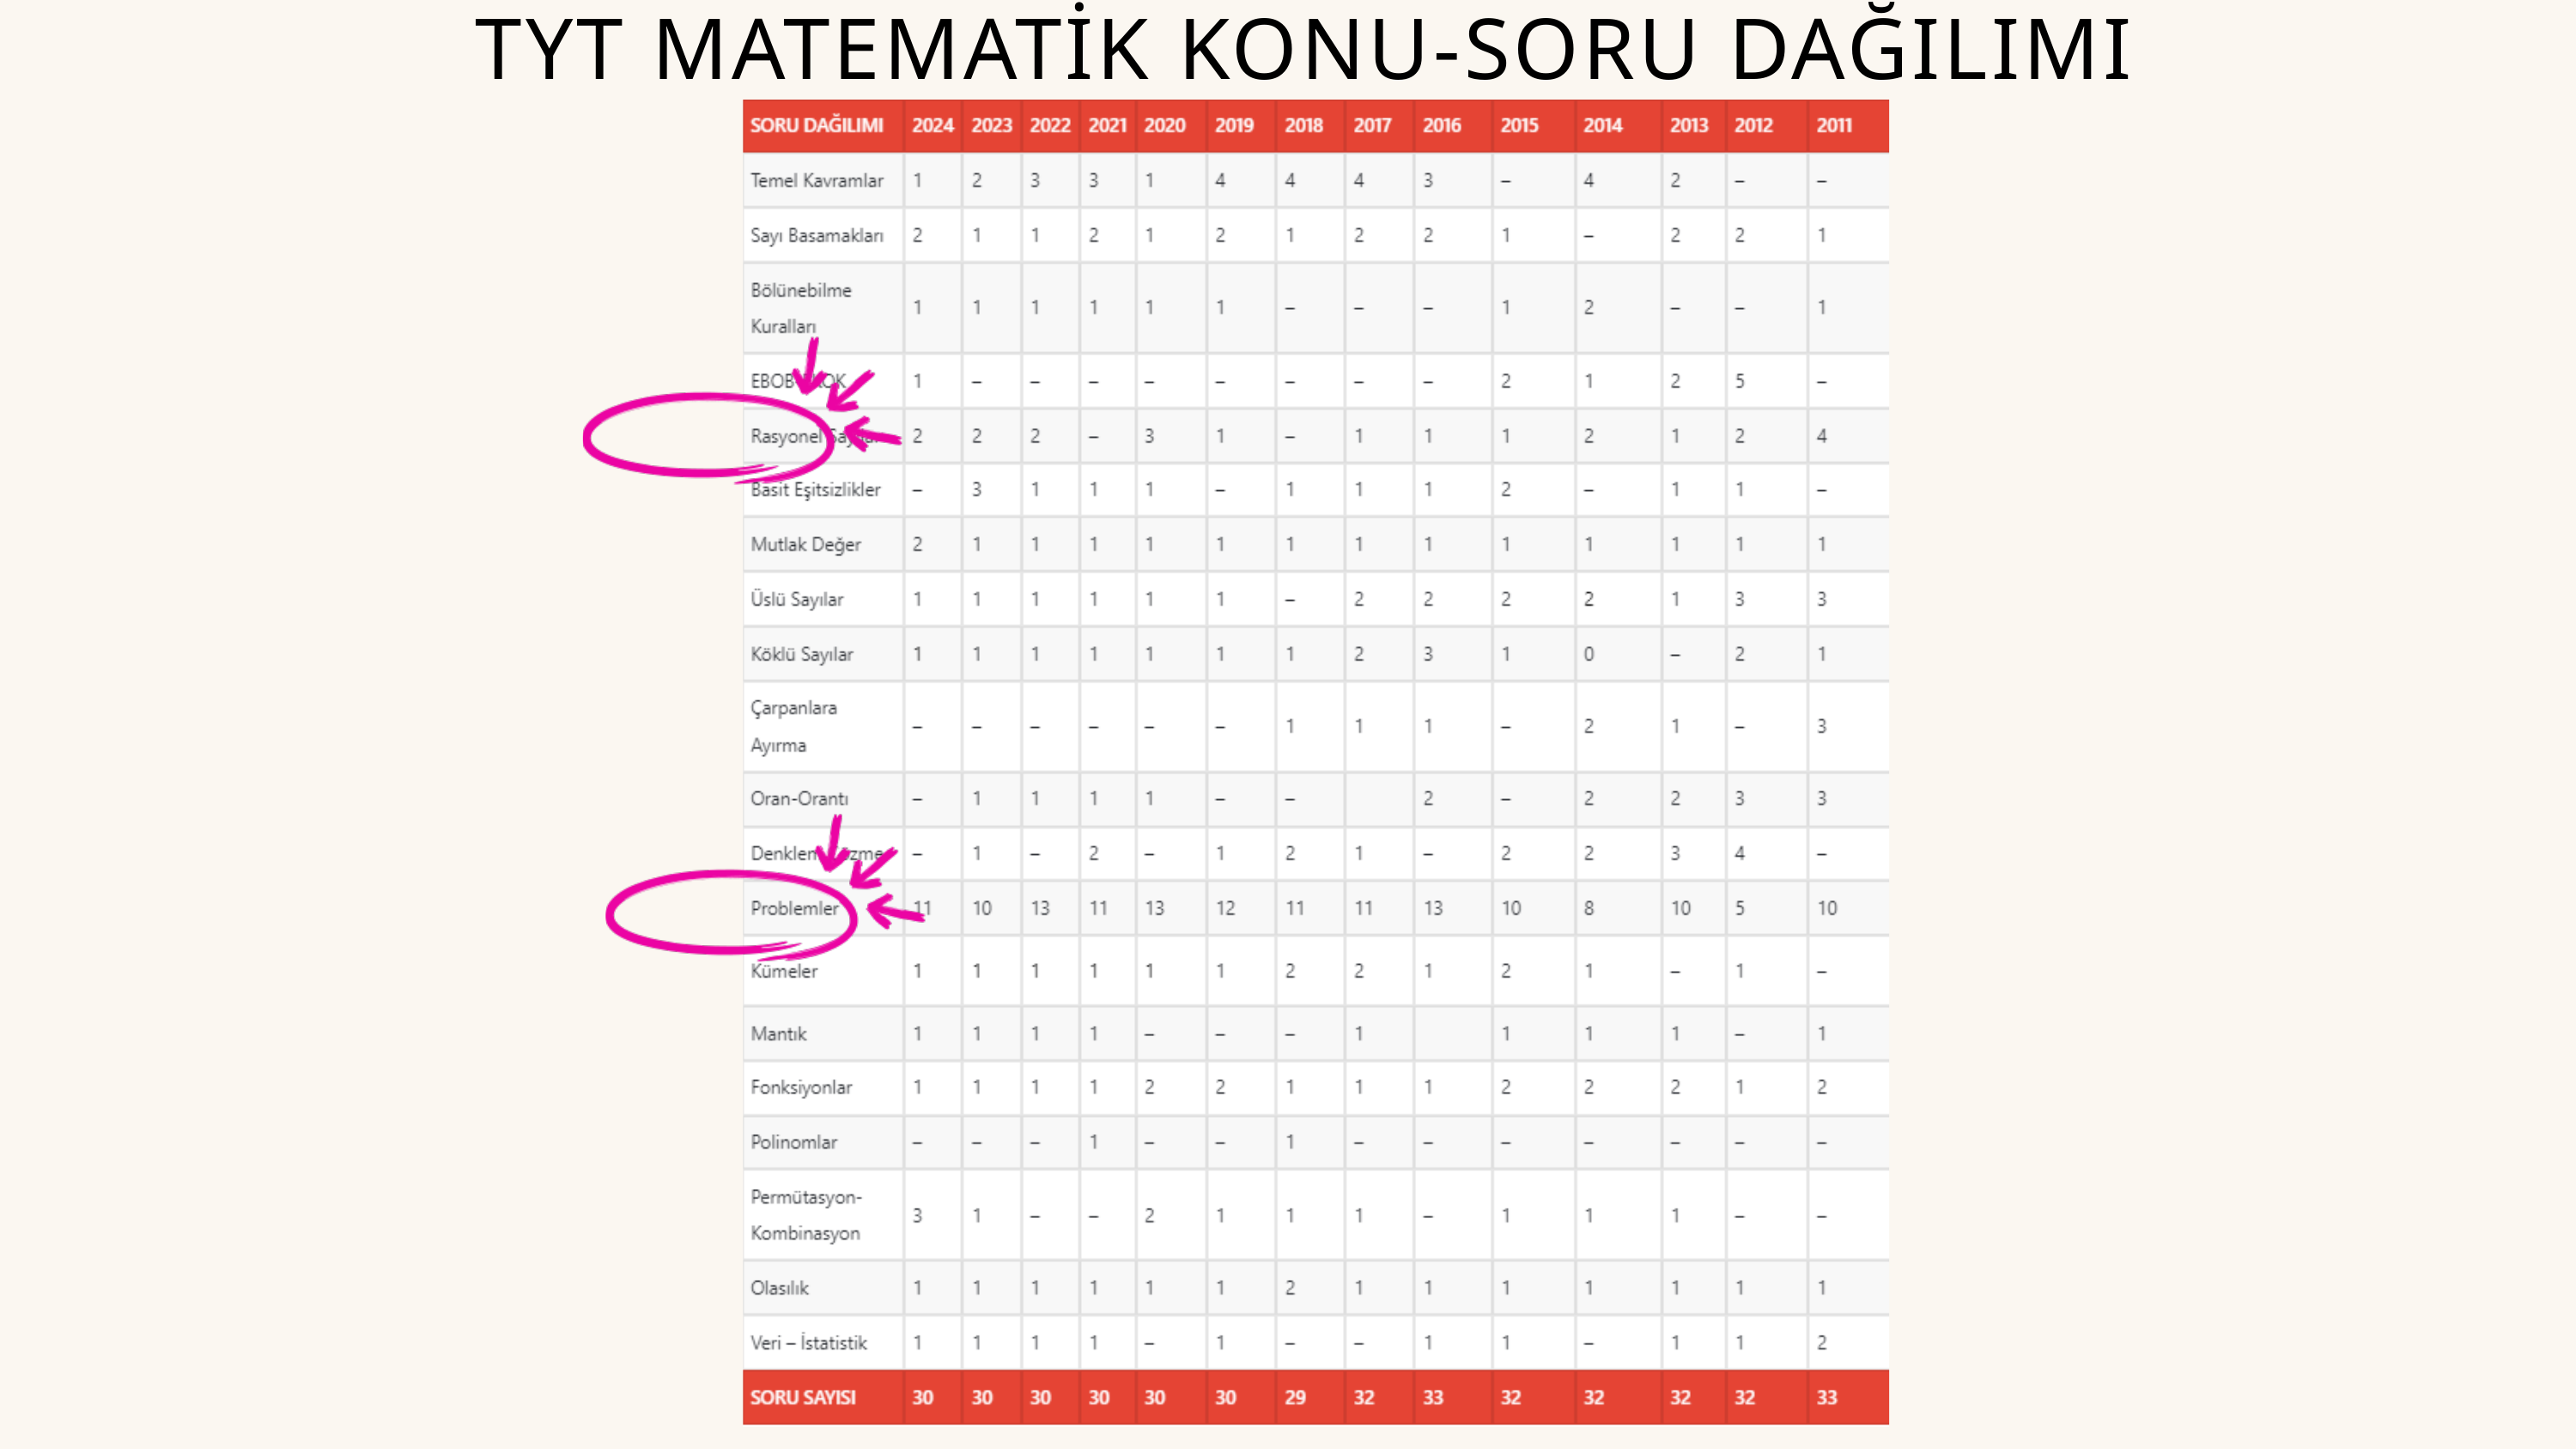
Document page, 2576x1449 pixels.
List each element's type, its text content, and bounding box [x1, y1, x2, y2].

text_box [582, 336, 903, 485]
text_box TYT MATEMATİK KONU-SORU DAĞILIMI [340, 8, 2269, 97]
text_box [605, 813, 927, 962]
text_box [743, 100, 1890, 1427]
